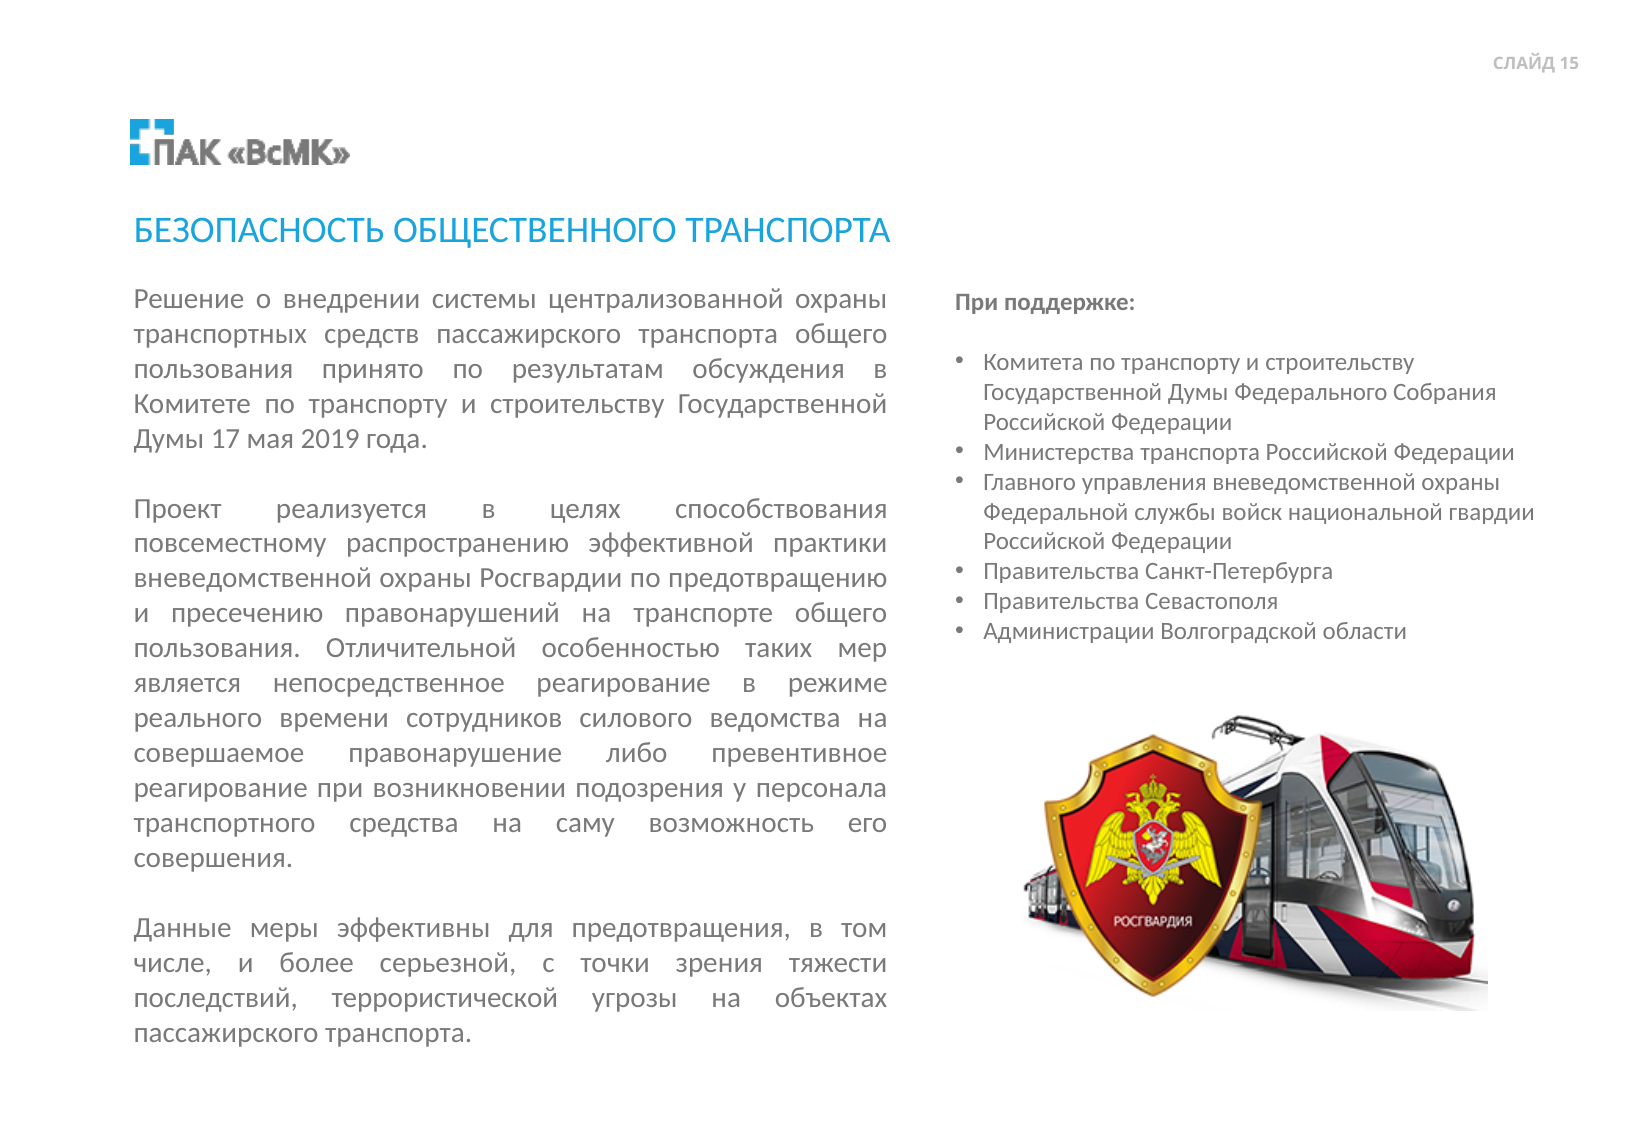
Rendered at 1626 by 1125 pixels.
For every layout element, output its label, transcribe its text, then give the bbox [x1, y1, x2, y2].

text_box При поддержке: Комитета по транспорту и строительству Государственной Думы Федерального Собрания Российской Федерации Министерства транспорта Российской Федерации Главного управления вневедомственной охраны Федеральной службы войск национальной гвардии Российской Федерации Правительства Санкт-Петербурга Правительства Севастополя Администрации Волгоградской области [940, 278, 1566, 653]
picture [1018, 708, 1488, 1011]
picture [130, 119, 350, 165]
text_box Решение о внедрении системы централизованной охраны транспортных средств пассажирского транспорта общего пользования принято по результатам обсуждения в Комитете по транспорту и строительству Государственной Думы 17 мая 2019 года. Проект реализуется в целях способствования повсеместному распространению эффективной практики вневедомственной охраны Росгвардии по предотвращению и пресечению правонарушений на транспорте общего пользования. Отличительной особенностью таких мер является непосредственное реагирование в режиме реального времени сотрудников силового ведомства на совершаемое правонарушение либо превентивное реагирование при возникновении подозрения у персонала транспортного средства на саму возможность его совершения. Данные меры эффективны для предотвращения, в том числе, и более серьезной, с точки зрения тяжести последствий, террористической угрозы на объектах пассажирского транспорта. [118, 271, 903, 1056]
text_box БЕЗОПАСНОСТЬ ОБЩЕСТВЕННОГО ТРАНСПОРТА [118, 197, 980, 258]
